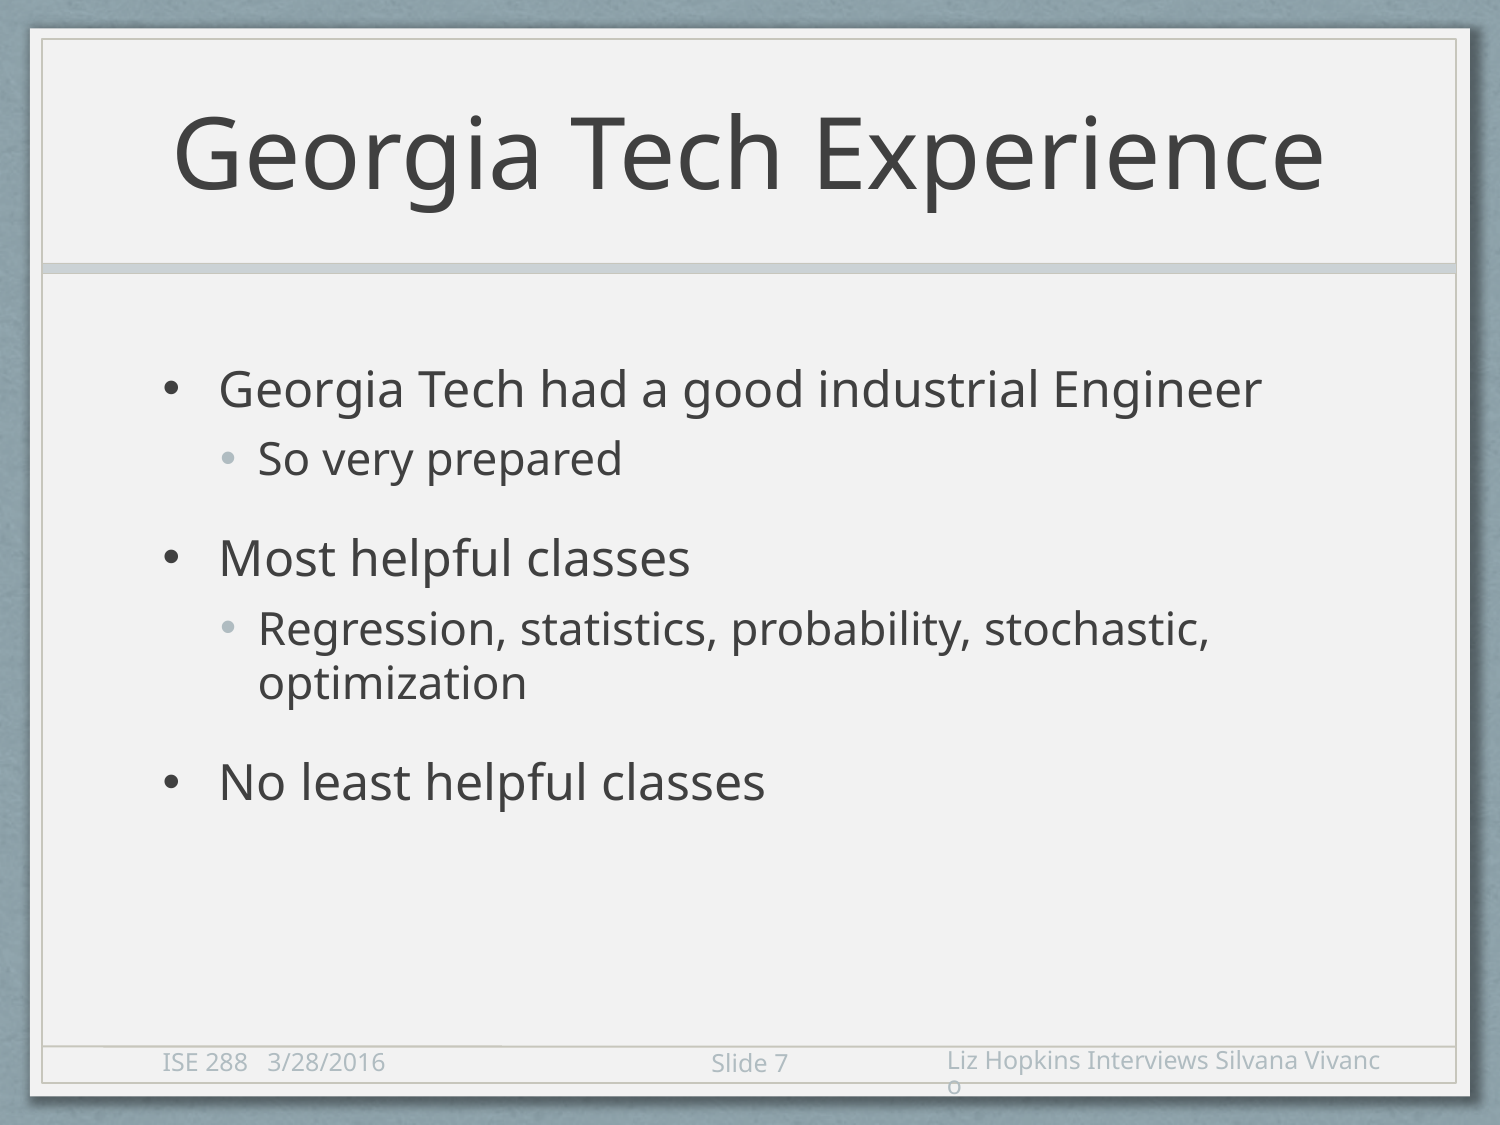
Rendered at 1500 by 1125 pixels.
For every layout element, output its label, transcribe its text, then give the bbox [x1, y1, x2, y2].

footer Liz Hopkins Interviews Silvana Vivanco [931, 1040, 1407, 1083]
slide_number 7 [687, 1042, 813, 1088]
list Georgia Tech had a good industrial Engineer So very prepared Most helpful classes Regression, statistics, probability, stochastic, optimization No least helpful classes [147, 350, 1353, 995]
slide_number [147, 1040, 498, 1083]
title Georgia Tech Experience [147, 40, 1353, 260]
